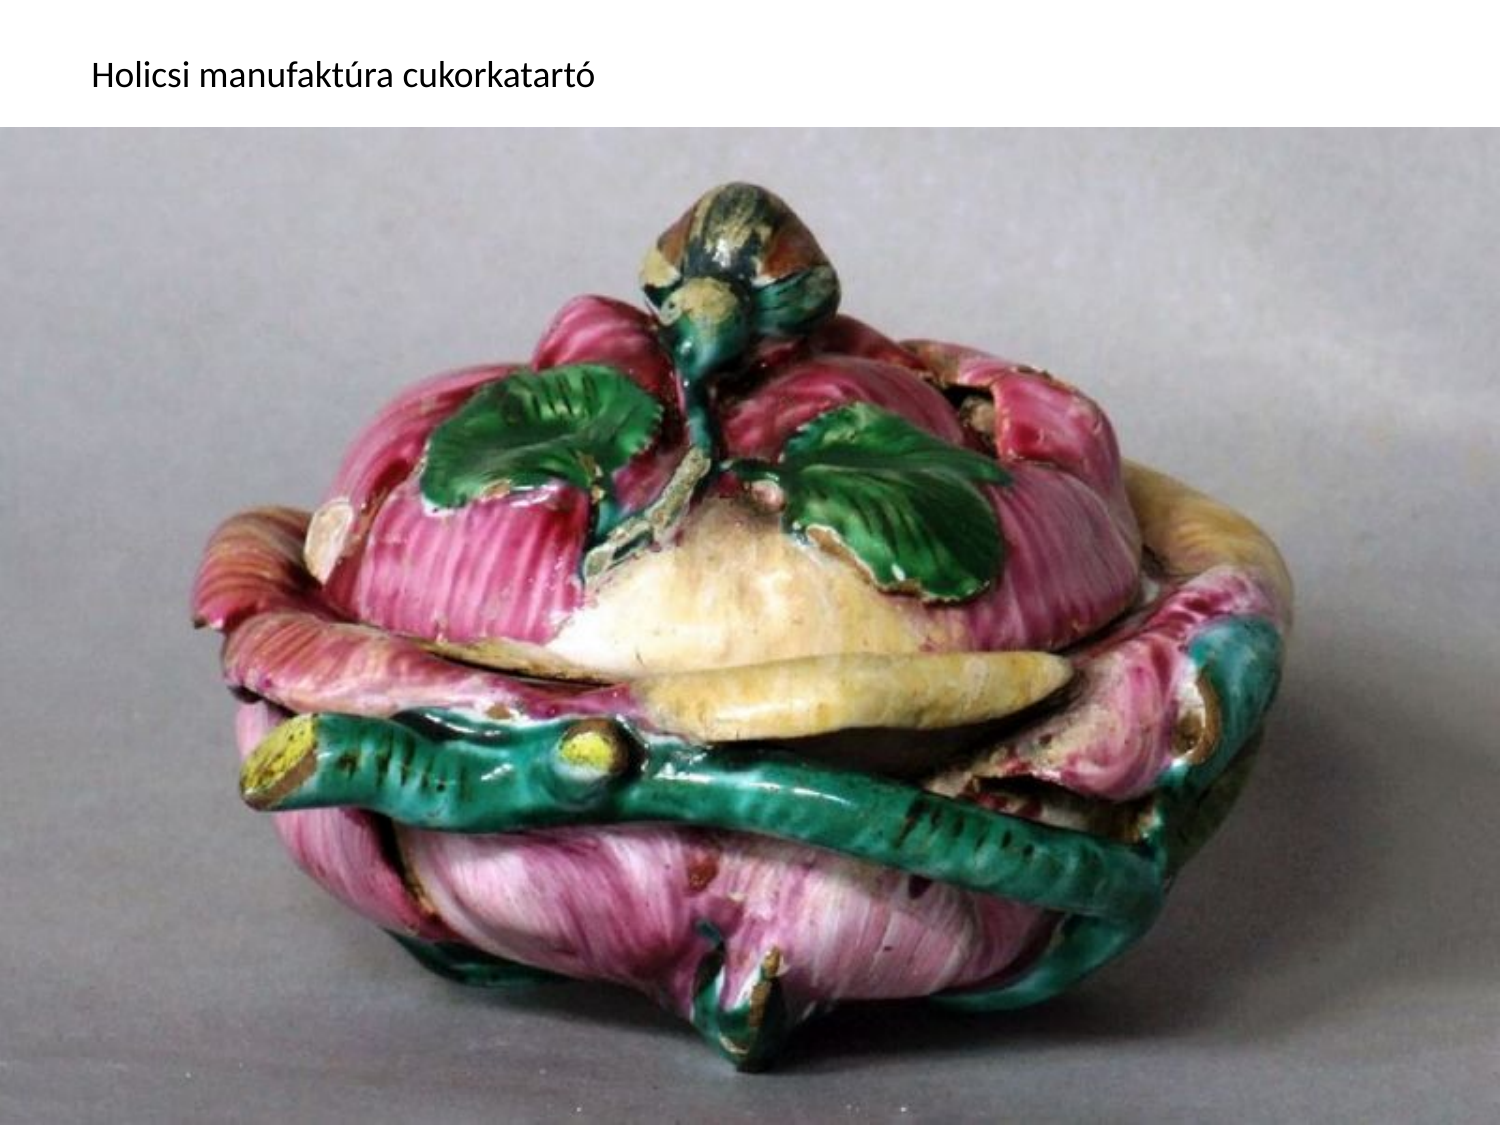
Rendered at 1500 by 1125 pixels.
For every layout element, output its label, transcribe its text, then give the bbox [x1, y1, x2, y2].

picture [0, 127, 1500, 1125]
text_box Holicsi manufaktúra cukorkatartó [76, 42, 1341, 103]
